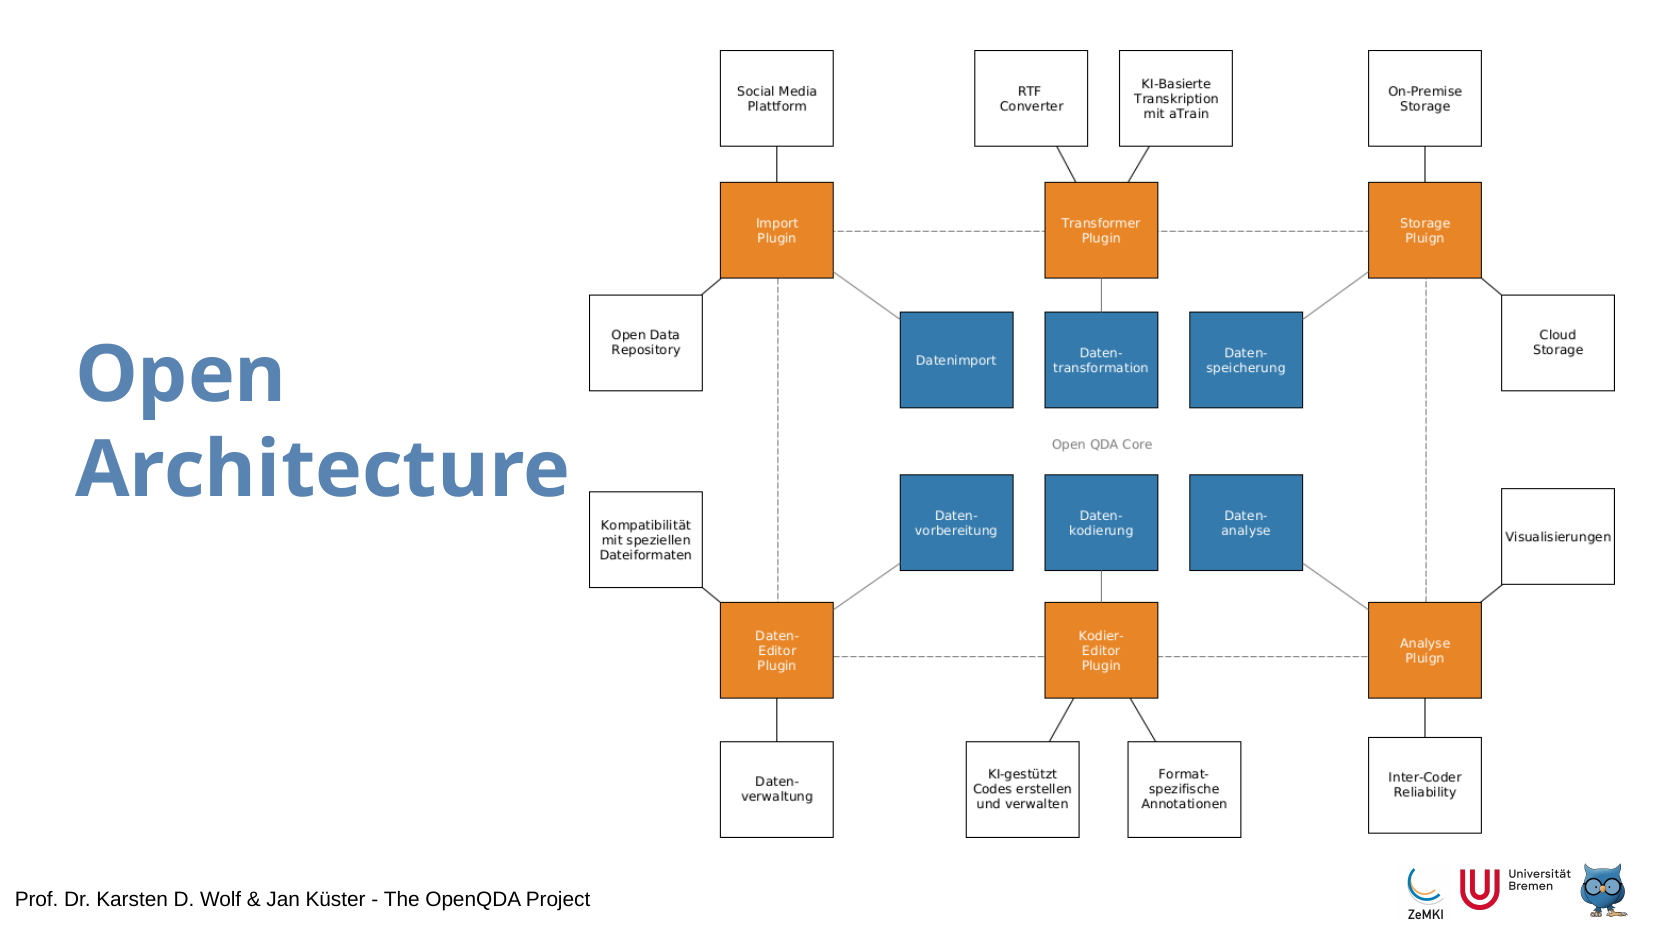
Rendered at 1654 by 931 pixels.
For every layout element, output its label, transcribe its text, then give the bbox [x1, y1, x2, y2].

picture [1397, 862, 1450, 921]
title Open Architecture [75, 308, 589, 525]
picture [589, 50, 1615, 839]
picture [1575, 862, 1631, 918]
picture [1460, 869, 1571, 910]
